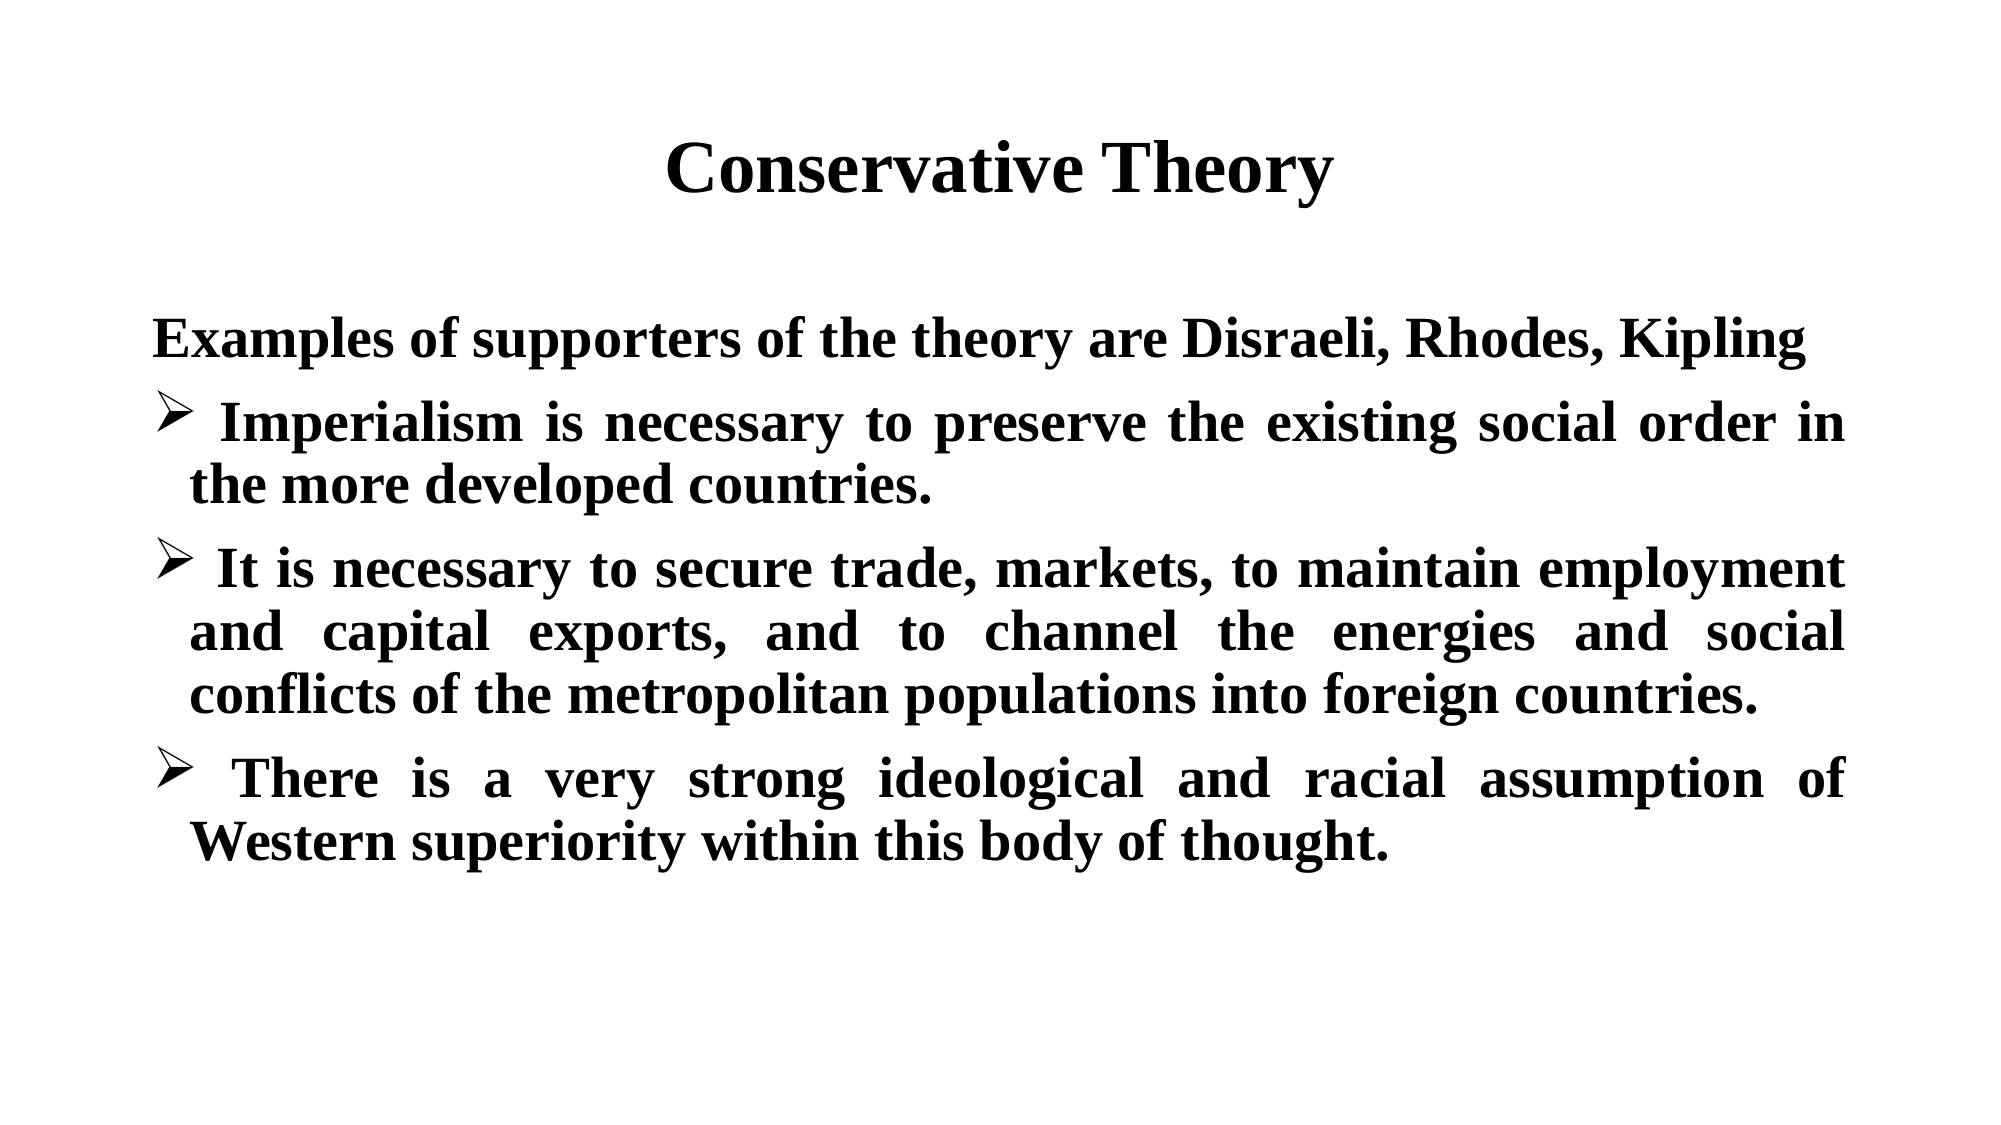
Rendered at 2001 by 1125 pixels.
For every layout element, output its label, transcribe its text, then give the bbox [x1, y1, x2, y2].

list Examples of supporters of the theory are Disraeli, Rhodes, Kipling Imperialism is necessary to preserve the existing social order in the more developed countries. It is necessary to secure trade, markets, to maintain employment and capital exports, and to channel the energies and social conflicts of the metropolitan populations into foreign countries. There is a very strong ideological and racial assumption of Western superiority within this body of thought. [137, 299, 1863, 1014]
title Conservative Theory [137, 59, 1863, 278]
